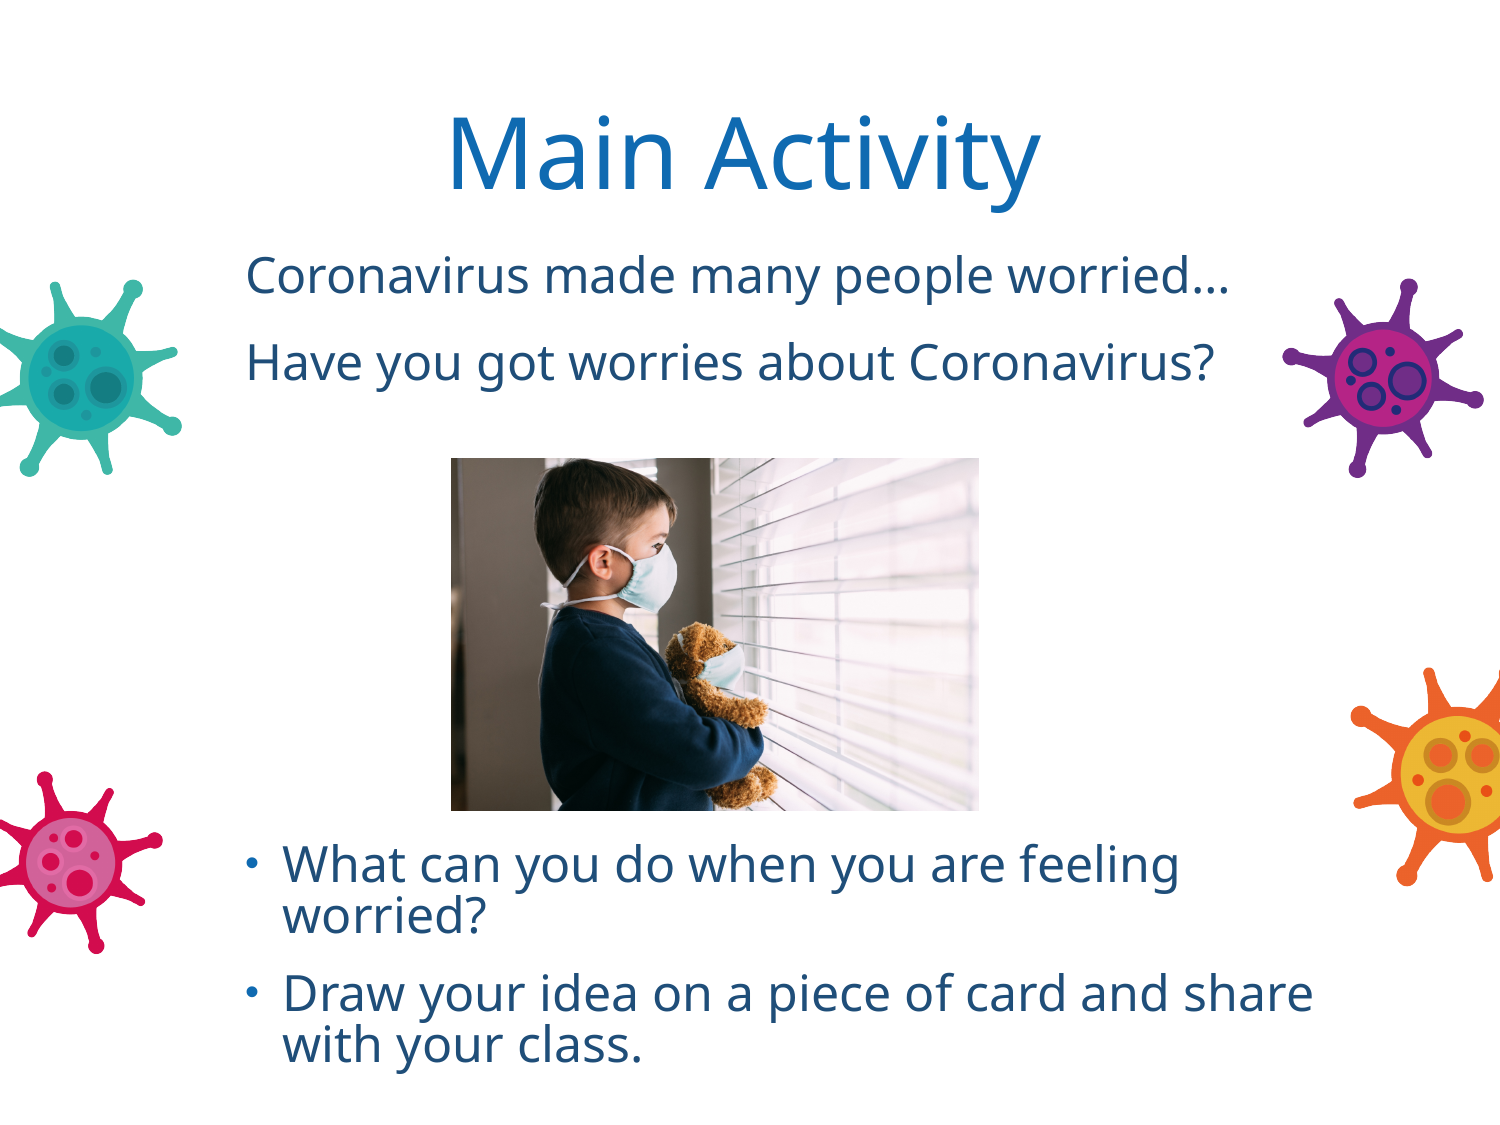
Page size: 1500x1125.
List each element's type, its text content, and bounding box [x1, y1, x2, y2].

picture [0, 770, 163, 955]
title Main Activity [80, 81, 1407, 233]
picture [450, 458, 979, 811]
subtitle Coronavirus made many people worried… Have you got worries about Coronavirus? What can you do when you are feeling worried? Draw your idea on a piece of card and share with your class. [230, 235, 1333, 1093]
picture [1333, 277, 1484, 479]
picture [0, 277, 182, 479]
picture [1337, 654, 1500, 895]
